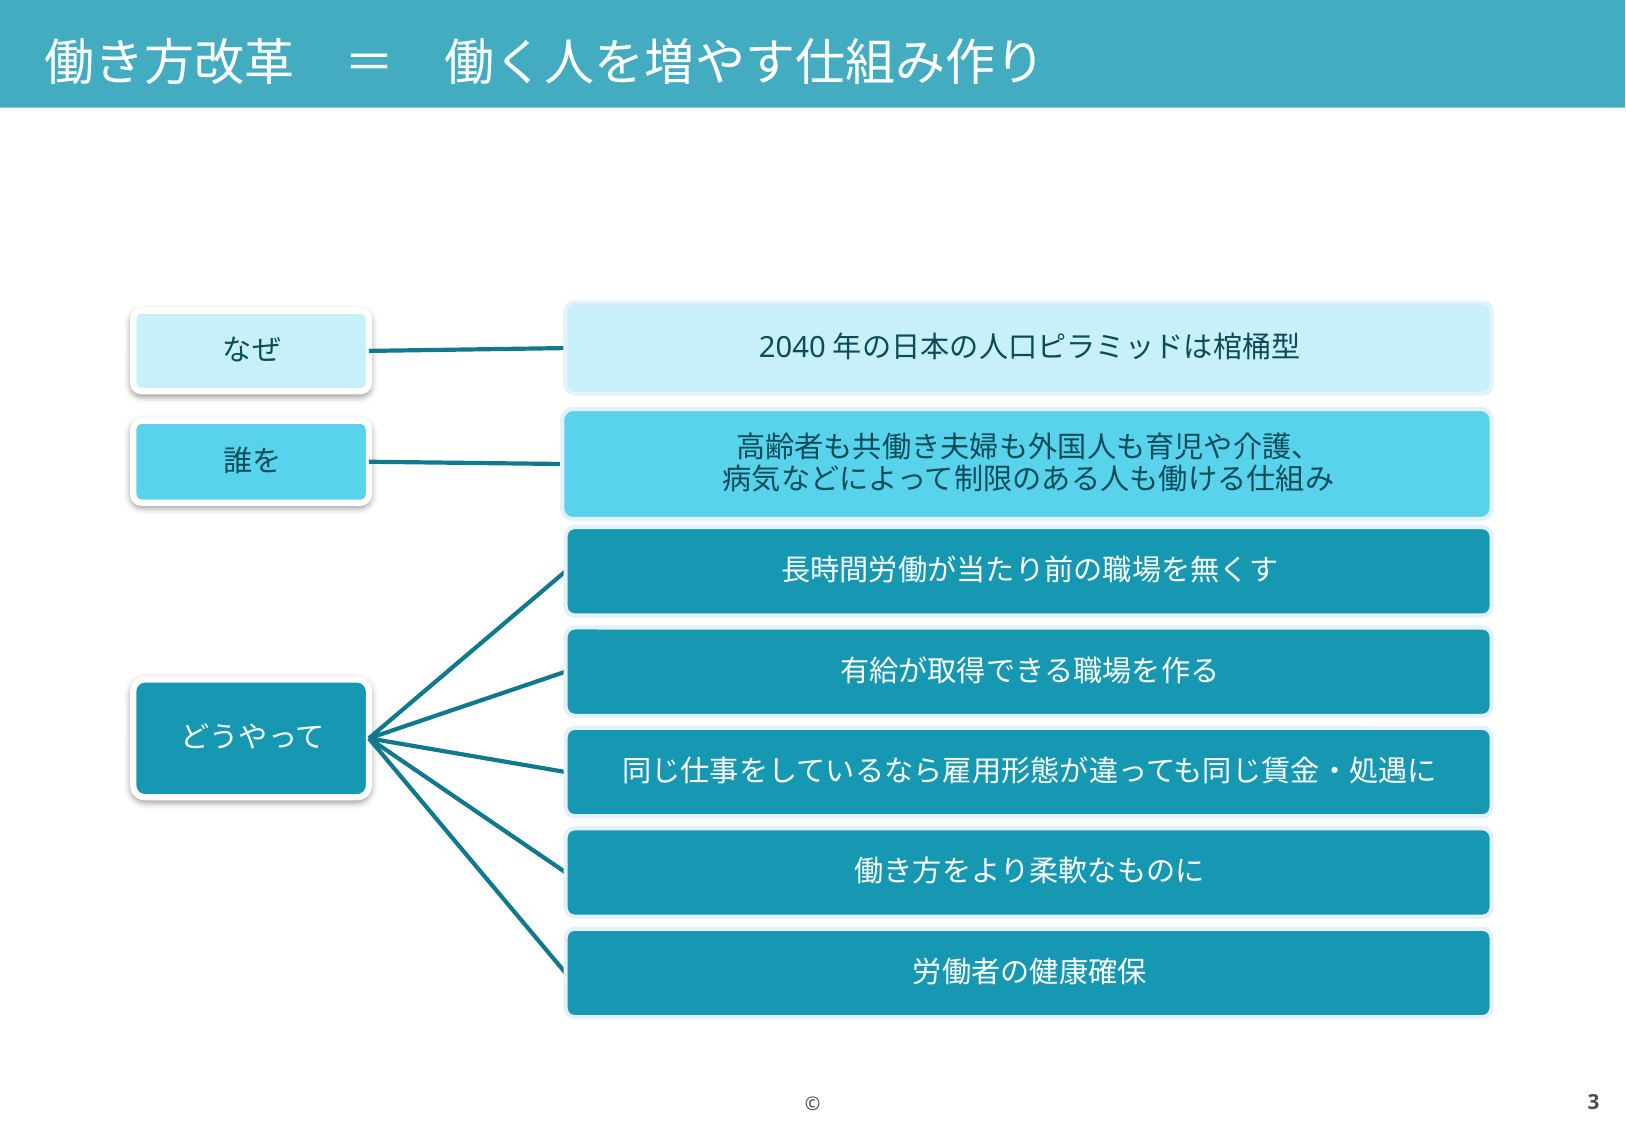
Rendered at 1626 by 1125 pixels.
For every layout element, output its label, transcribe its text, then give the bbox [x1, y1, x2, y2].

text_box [133, 266, 1492, 1018]
title 働き方改革 ＝ 働く人を増やす仕組み作り [44, 25, 1581, 90]
slide_number 2 [1220, 1081, 1600, 1124]
